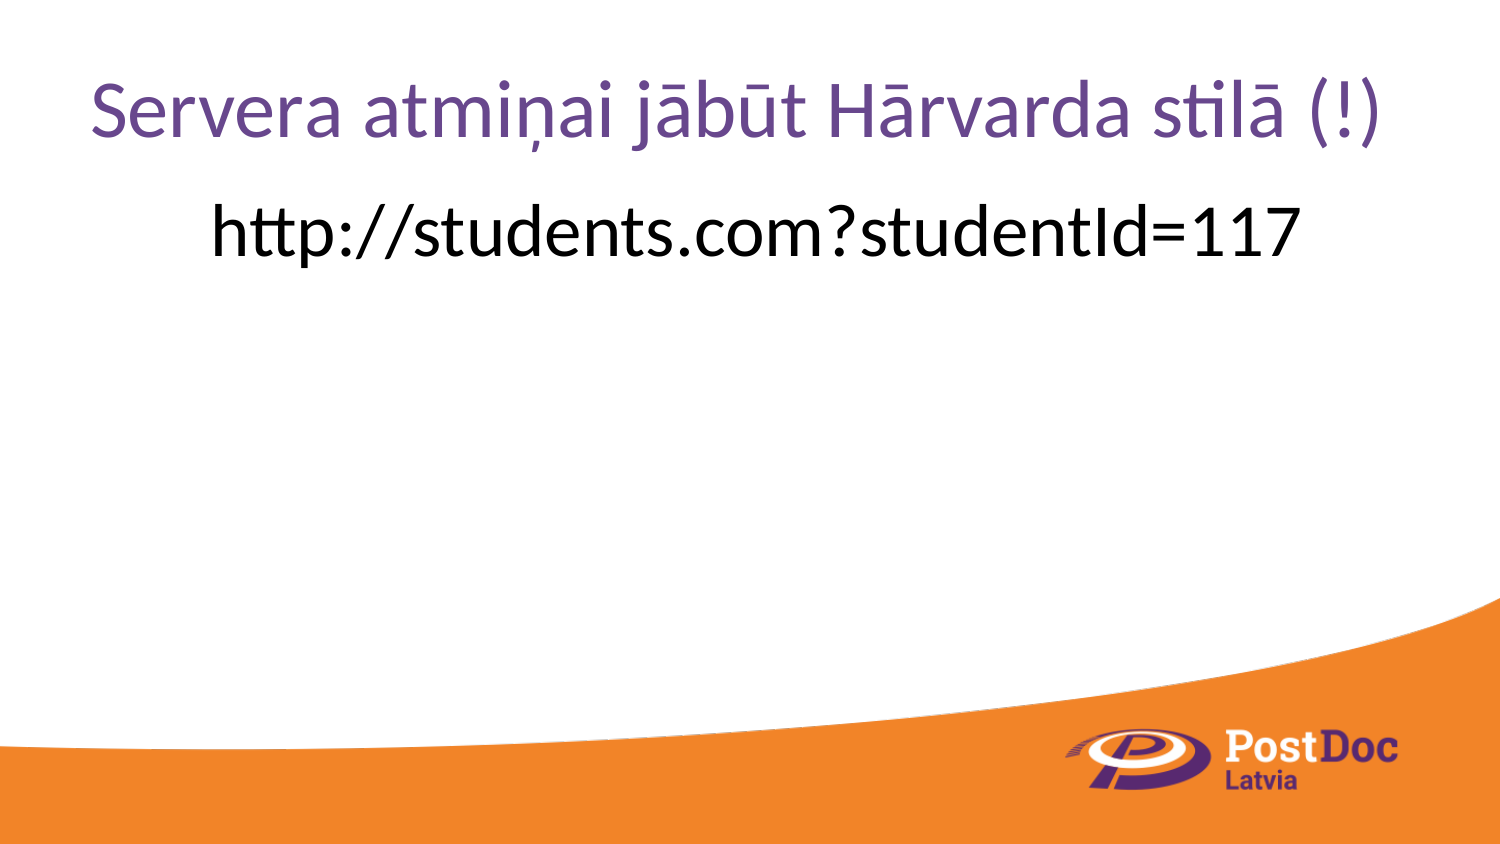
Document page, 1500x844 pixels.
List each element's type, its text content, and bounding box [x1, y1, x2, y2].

picture [0, 598, 1500, 844]
text_box http://students.com?studentId=117 [195, 174, 1318, 280]
title Servera atmiņai jābūt Hārvarda stilā (!) [75, 33, 1425, 175]
